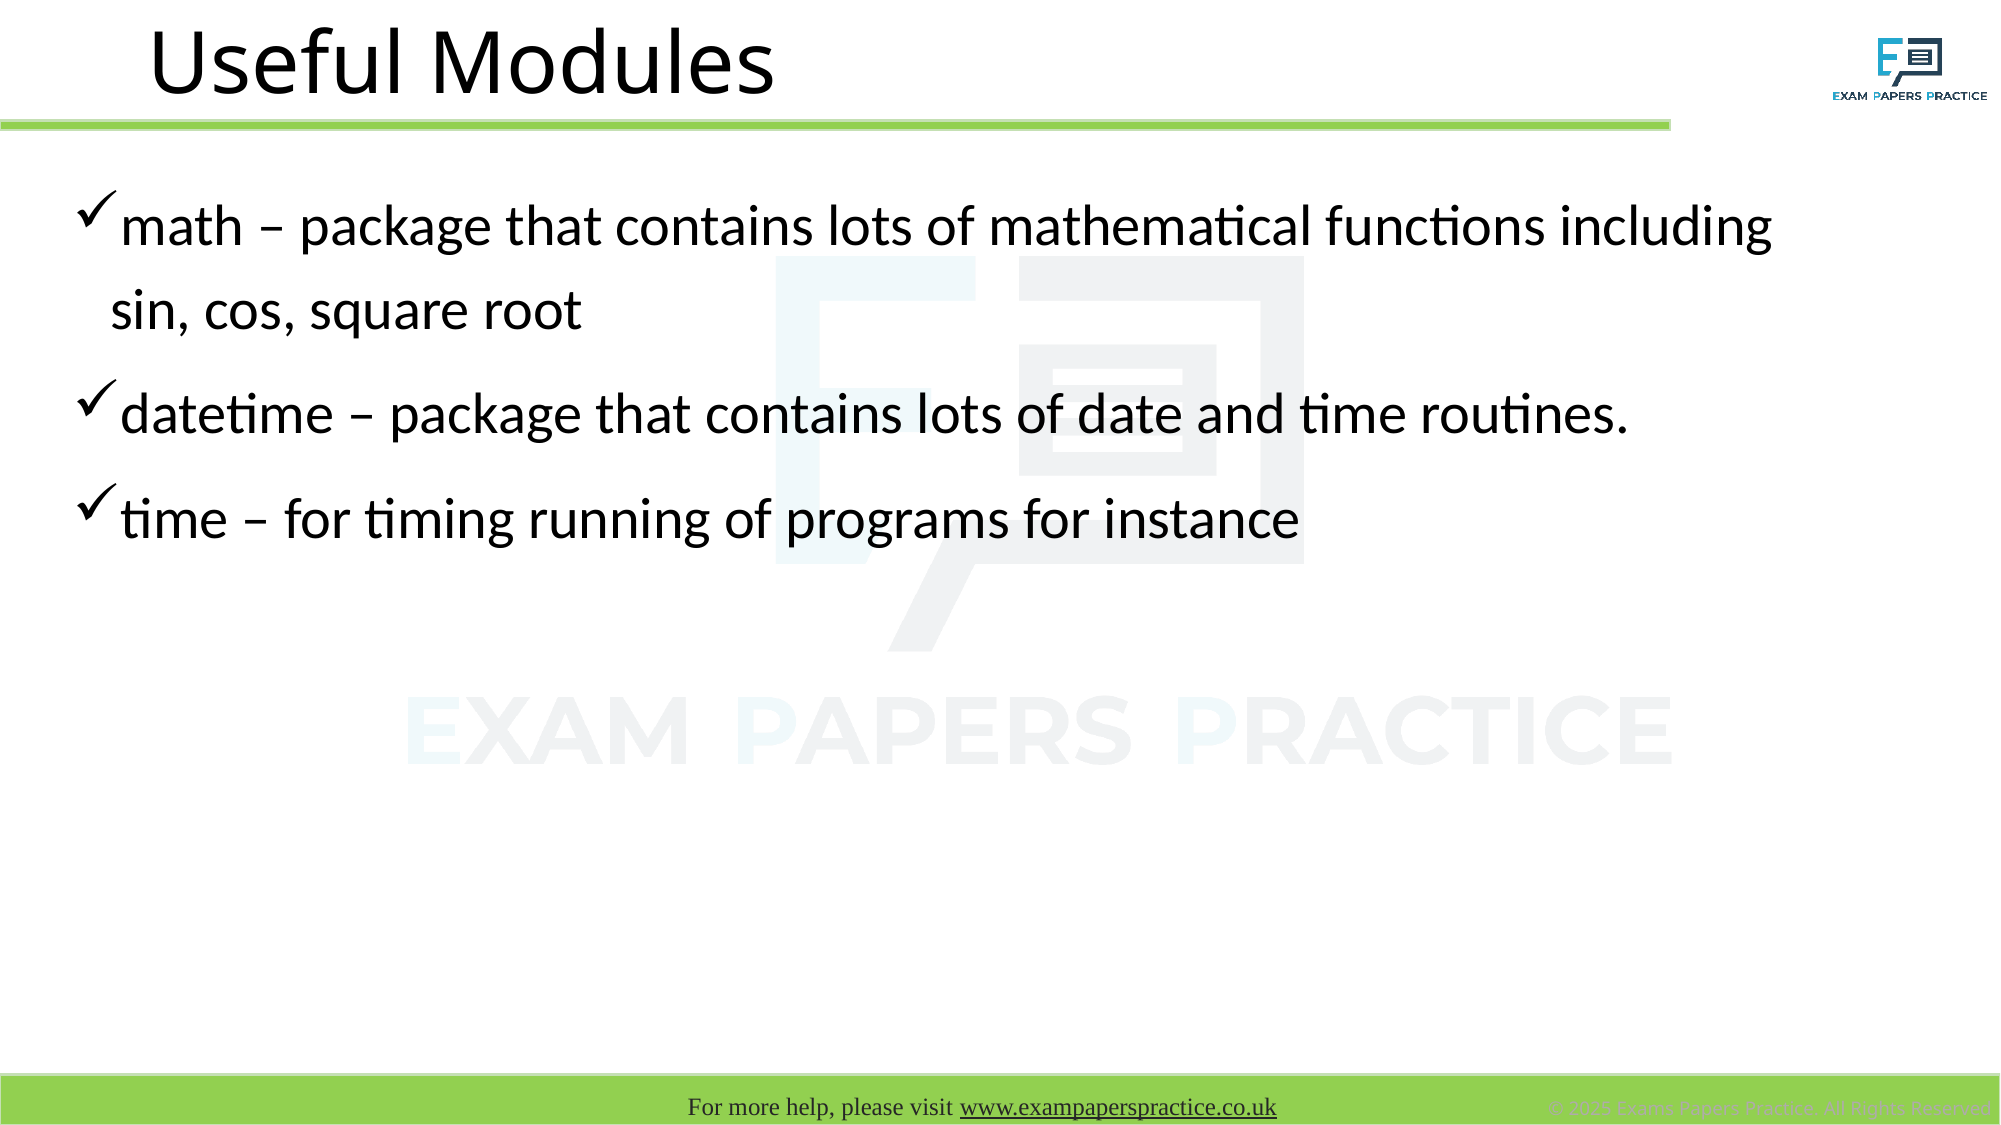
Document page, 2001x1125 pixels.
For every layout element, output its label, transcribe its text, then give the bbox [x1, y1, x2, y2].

title Useful Modules [132, 11, 1858, 121]
list math – package that contains lots of mathematical functions including sin, cos, square root datetime – package that contains lots of date and time routines. time – for timing running of programs for instance [57, 165, 1858, 880]
